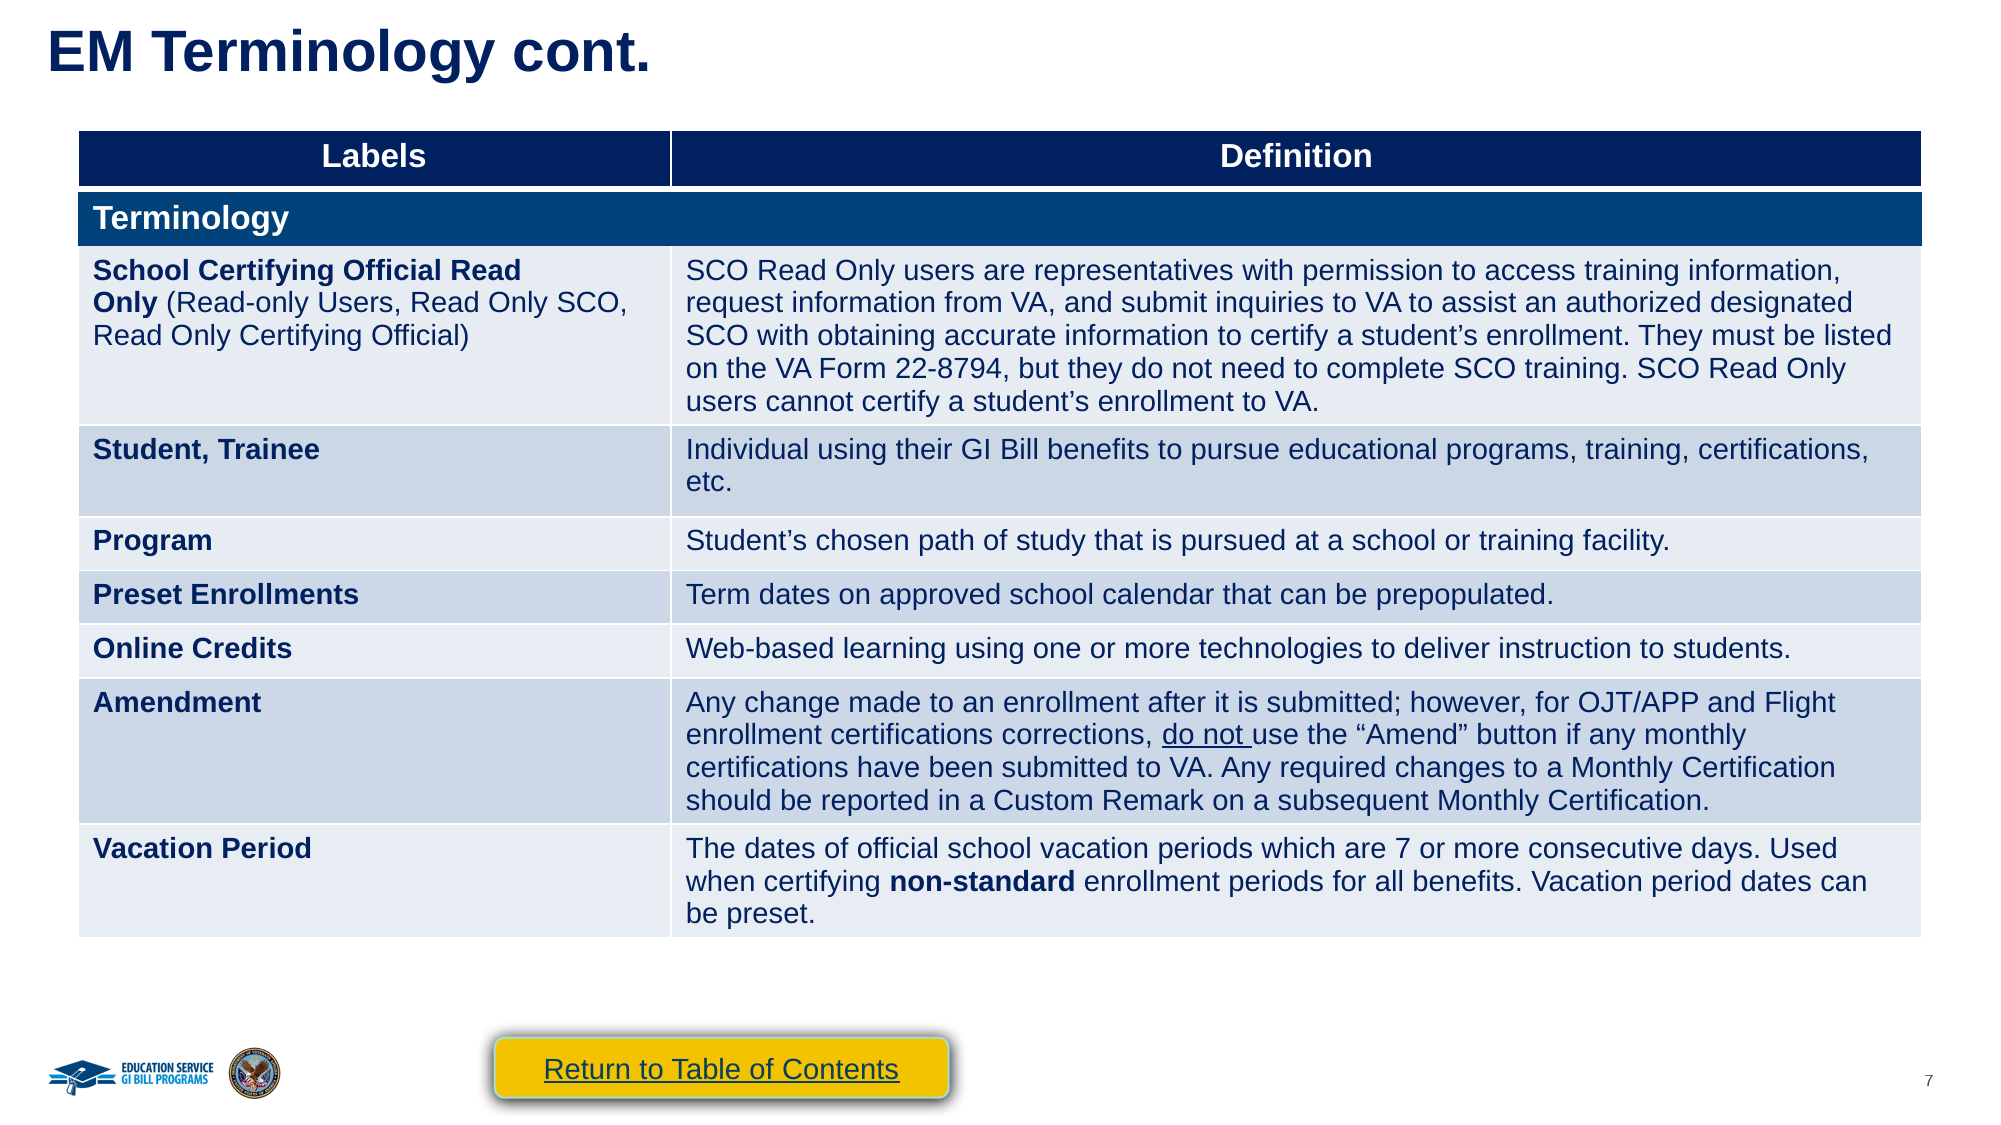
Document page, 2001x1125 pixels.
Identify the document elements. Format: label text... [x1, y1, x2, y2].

table_cell Online Credits [79, 625, 670, 677]
title EM Terminology cont. [47, 26, 1923, 111]
table_header Labels [79, 131, 670, 186]
table_cell Student’s chosen path of study that is pursued at a school or training facility. ​ [672, 518, 1921, 570]
table_cell Student, Trainee [79, 426, 670, 516]
table_cell Preset Enrollments [79, 571, 670, 623]
table_cell School Certifying Official Read Only (Read-only Users, Read Only SCO, Read Only Certifying Official) [79, 246, 670, 424]
table_cell Any change made to an enrollment after it is submitted; however, for OJT/APP and Flight enrollment certifications corrections, do not use the “Amend” button if any monthly certifications have been submitted to VA. Any required changes to a Monthly Certification should be reported in a Custom Remark on a subsequent Monthly Certification. [672, 679, 1921, 823]
table_cell Program [79, 518, 670, 570]
table_cell Term dates on approved school calendar that can be prepopulated. [672, 571, 1921, 623]
table_cell Amendment [79, 679, 670, 823]
text_box Return to Table of Contents [493, 1036, 950, 1099]
table_cell The dates of official school vacation periods which are 7 or more consecutive days. Used when certifying non-standard enrollment periods for all benefits. Vacation period dates can be preset. [672, 825, 1921, 937]
table_cell SCO Read Only users are representatives with permission to access training information, request information from VA, and submit inquiries to VA to assist an authorized designated SCO with obtaining accurate information to certify a student’s enrollment. They must be listed on the VA Form 22-8794, but they do not need to complete SCO training. SCO Read Only users cannot certify a student’s enrollment to VA. [672, 246, 1921, 424]
table_cell Terminology [78, 192, 671, 246]
table_cell [671, 192, 1922, 246]
picture [39, 1044, 290, 1104]
table_cell Vacation Period [79, 825, 670, 937]
table_cell Web-based learning using one or more technologies to deliver instruction to students. [672, 625, 1921, 677]
table_cell Individual using their GI Bill benefits to pursue educational programs, training, certifications, etc. [672, 426, 1921, 516]
table_header Definition [672, 131, 1921, 186]
